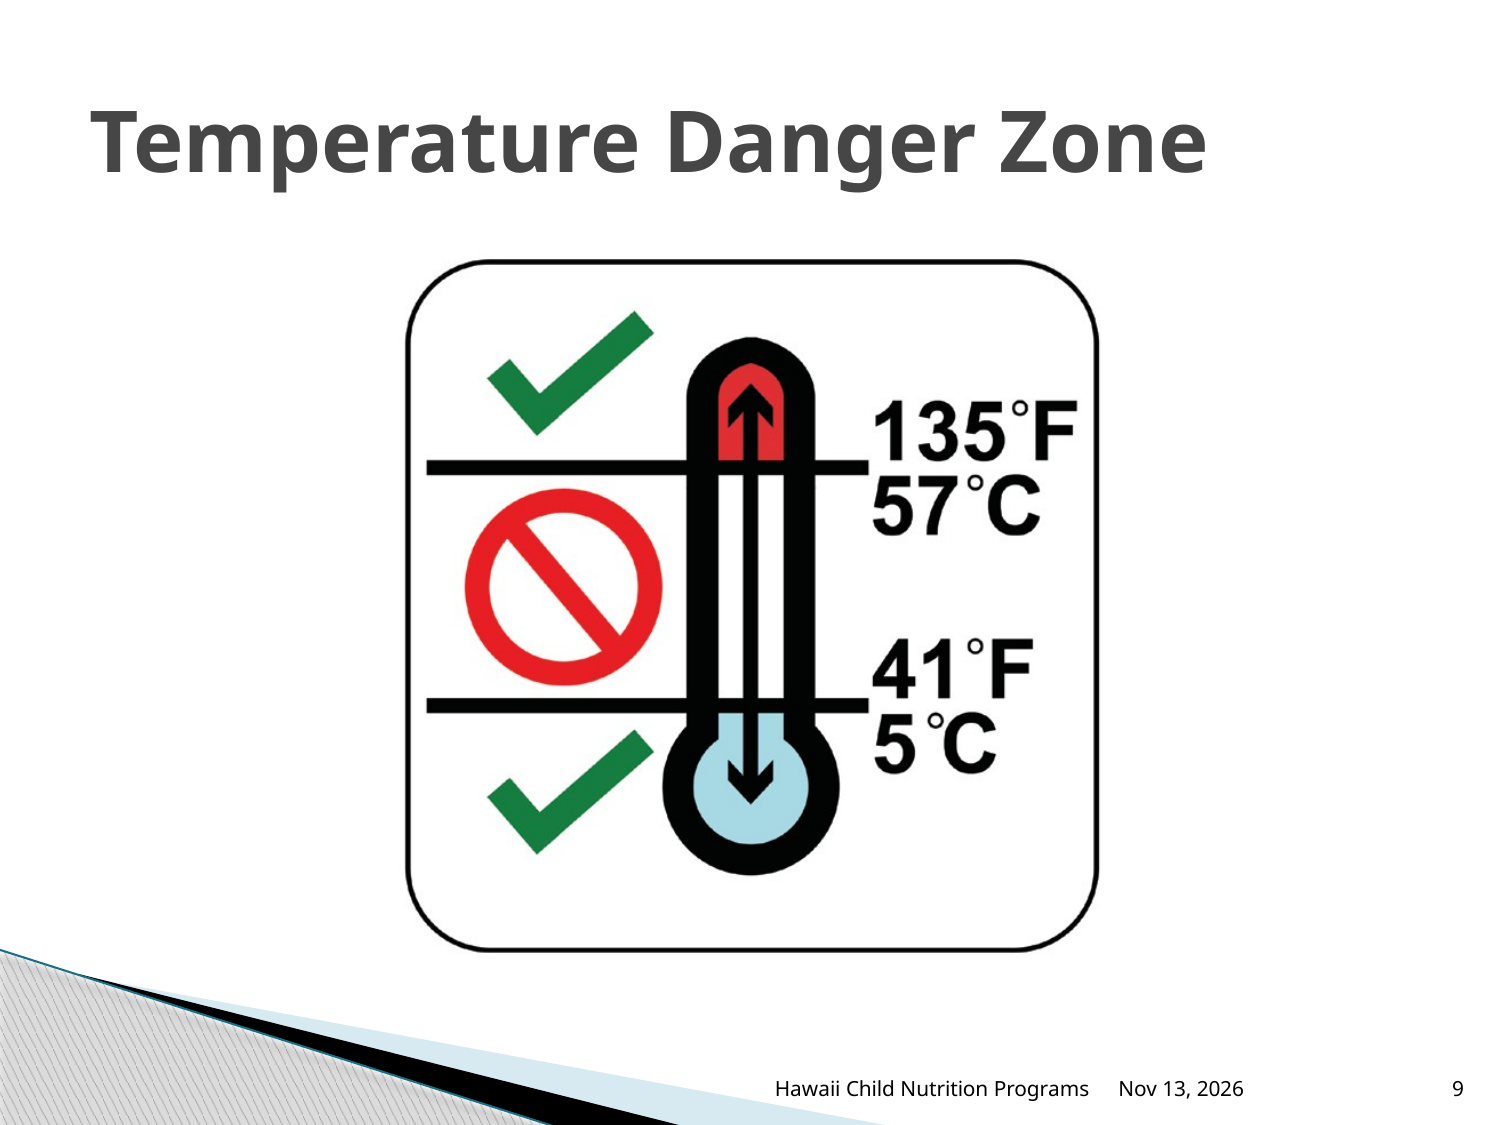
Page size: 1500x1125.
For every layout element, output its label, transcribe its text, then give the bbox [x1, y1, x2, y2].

title Temperature Danger Zone [75, 45, 1425, 233]
slide_number Sep-17 [1105, 1051, 1418, 1112]
slide_number 9 [1418, 1051, 1479, 1112]
footer Hawaii Child Nutrition Programs [718, 1051, 1105, 1112]
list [378, 242, 1122, 986]
